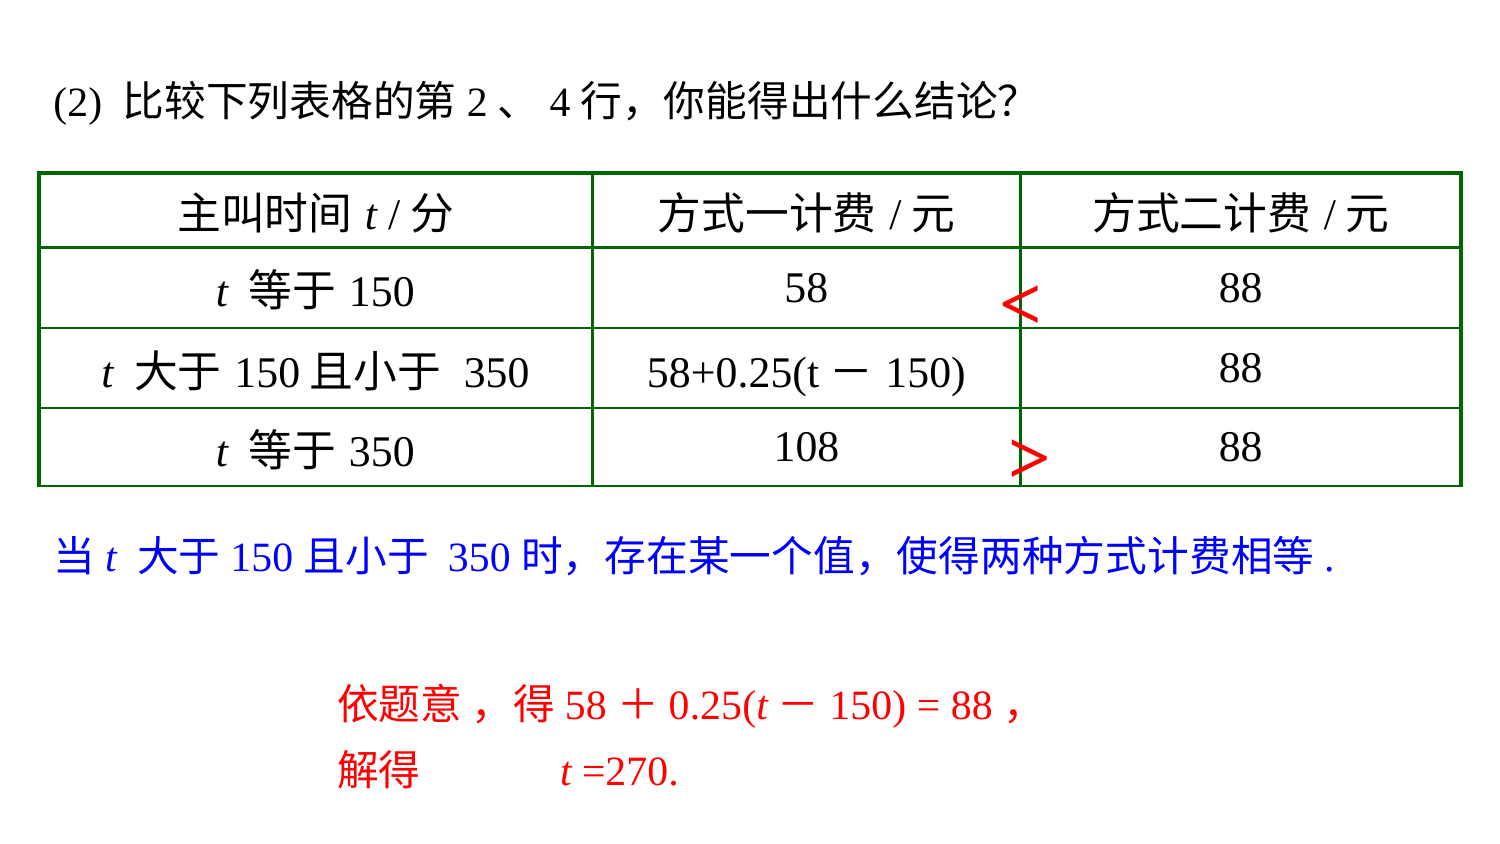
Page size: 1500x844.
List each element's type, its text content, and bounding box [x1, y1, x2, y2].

table_cell 58 [594, 249, 985, 327]
table_cell 88 [1067, 409, 1459, 485]
table_cell 88 [1022, 329, 1459, 407]
table_header 方式二计费/元 [1022, 175, 1459, 246]
table_header 主叫时间t /分 [41, 175, 591, 246]
text_box > [994, 401, 1067, 506]
text_box (2) 比较下列表格的第2、4行，你能得出什么结论？ [38, 66, 1429, 132]
text_box 依题意 ，得58＋0.25(t－150) = 88， 解得 t =270. [322, 655, 1499, 801]
text_box 当t 大于150且小于 350时，存在某一个值，使得两种方式计费相等. [38, 507, 1499, 587]
table_cell 58+0.25(t－150) [594, 329, 1019, 407]
text_box < [985, 247, 1058, 352]
table_cell t 等于150 [41, 249, 591, 327]
table_header 方式一计费/元 [594, 175, 1019, 246]
table_cell 88 [1058, 249, 1459, 327]
table_cell t 等于350 [41, 409, 591, 485]
table_cell 108 [594, 409, 994, 485]
table_cell t 大于150且小于 350 [41, 329, 591, 407]
